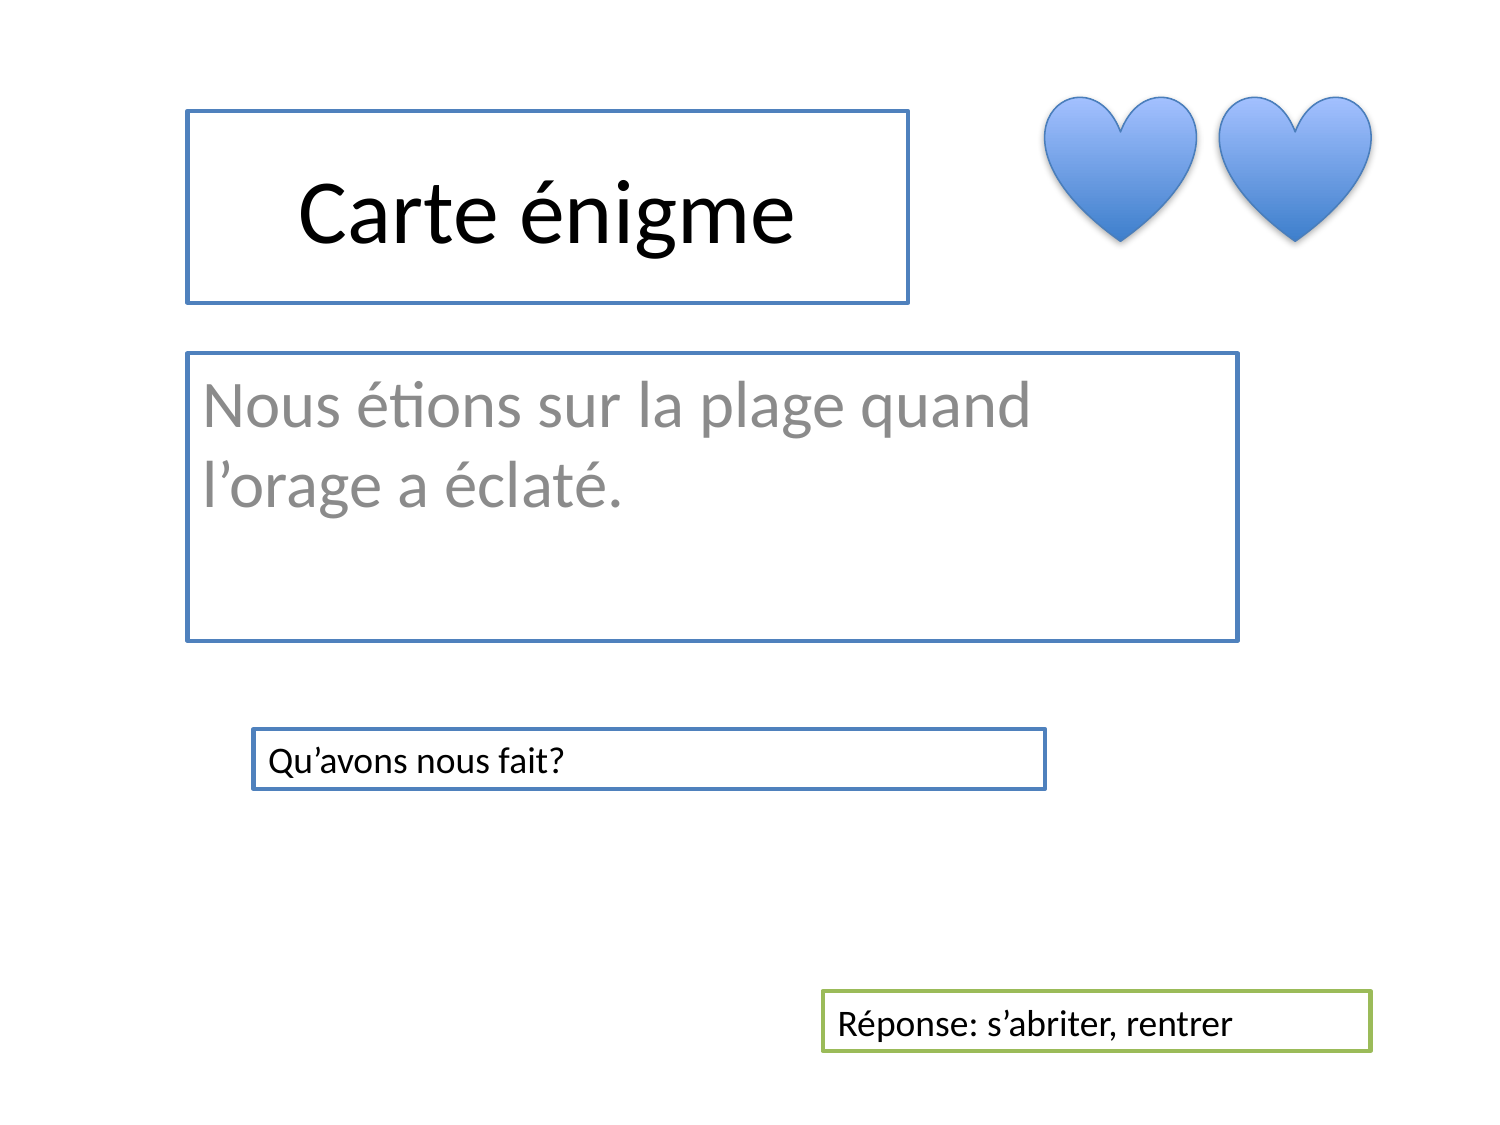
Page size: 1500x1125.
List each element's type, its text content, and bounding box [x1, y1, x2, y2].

text_box Qu’avons nous fait? [251, 727, 1047, 791]
text_box [1218, 96, 1372, 242]
title Carte énigme [185, 109, 910, 305]
text_box Réponse: s’abriter, rentrer [821, 989, 1373, 1053]
text_box [1043, 96, 1198, 242]
subtitle Nous étions sur la plage quand l’orage a éclaté. [185, 351, 1240, 643]
